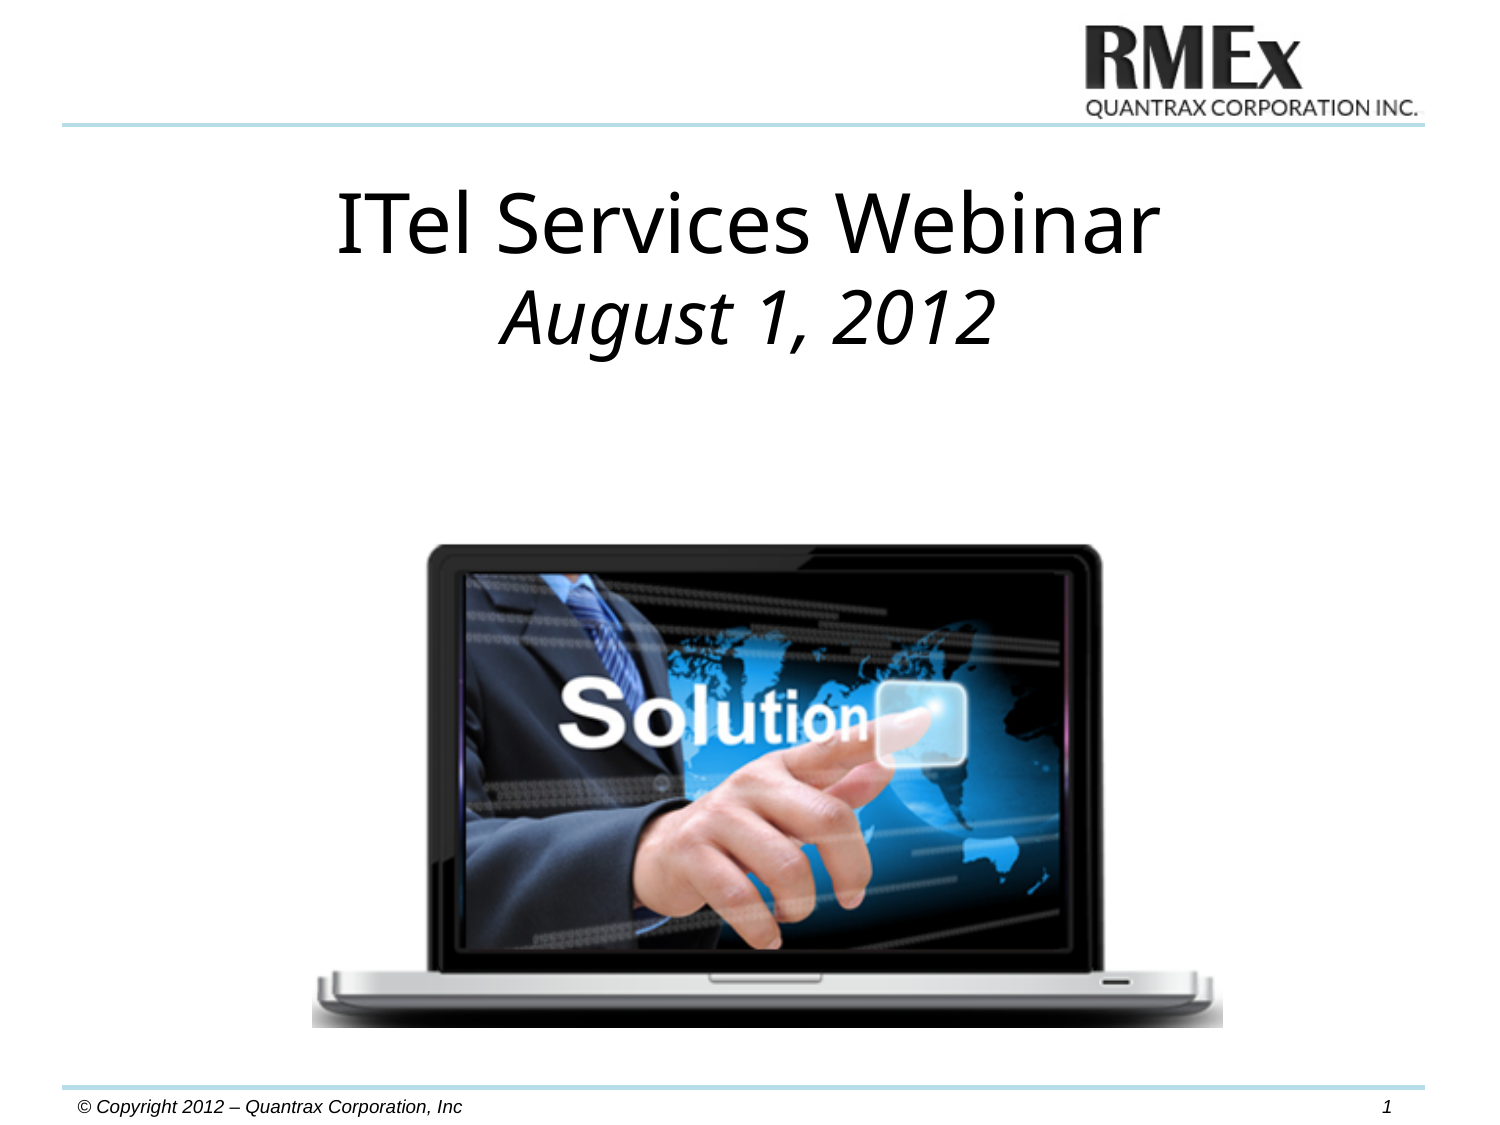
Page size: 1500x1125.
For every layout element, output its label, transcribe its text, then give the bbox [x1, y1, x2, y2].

title ITel Services Webinar August 1, 2012 [0, 162, 1500, 475]
picture [1078, 0, 1438, 146]
picture [312, 537, 1223, 1028]
